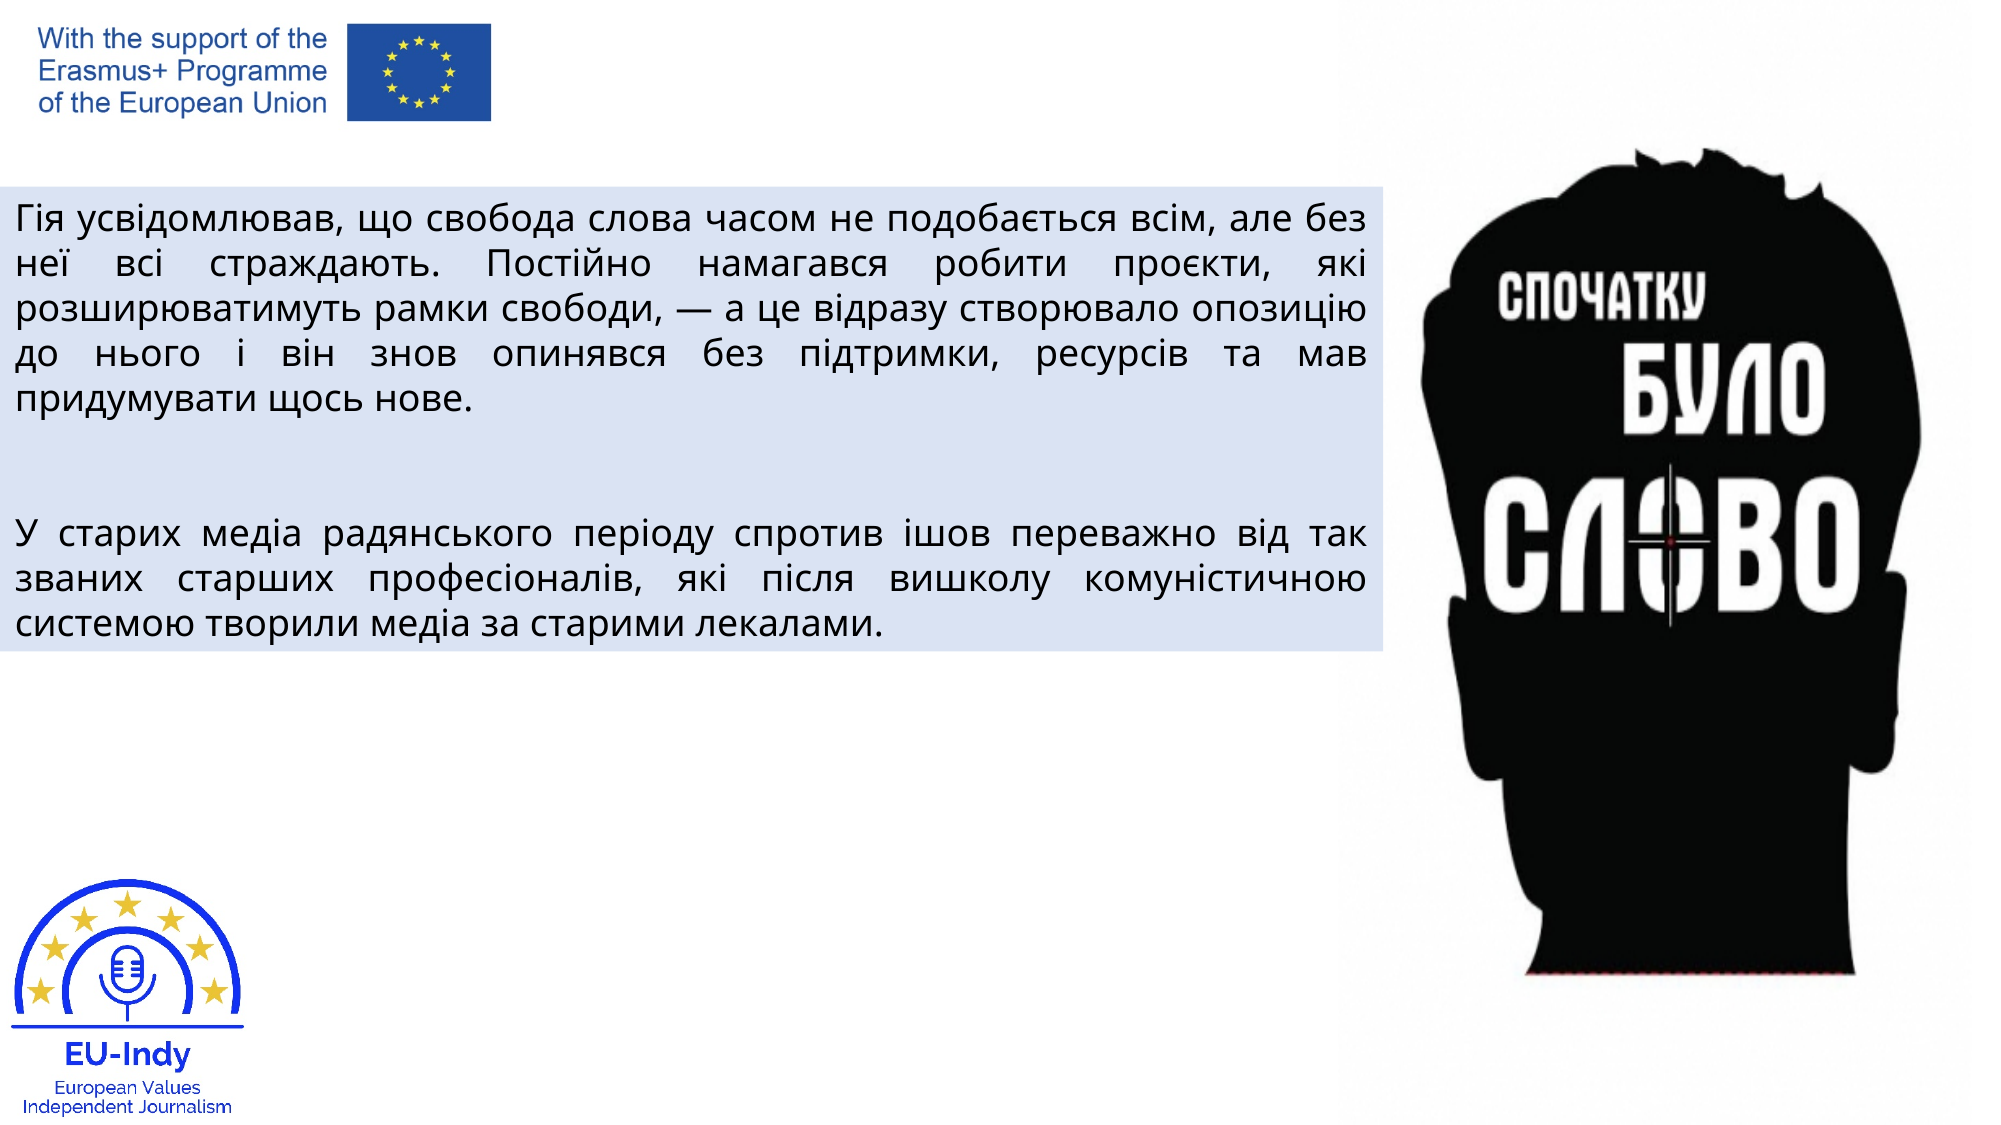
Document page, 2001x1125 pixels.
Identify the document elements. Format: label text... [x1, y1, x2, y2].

picture [1338, 0, 1972, 1125]
picture [0, 866, 257, 1125]
text_box Гія усвідомлював, що свобода слова часом не подобається всім, але без неї всі страждають. Постійно намагався робити проєкти, які розширюватимуть рамки свободи, — а це відразу створювало опозицію до нього і він знов опинявся без підтримки, ресурсів та мав придумувати щось нове. У старих медіа радянського періоду спротив ішов переважно від так званих старших професіоналів, які після вишколу комуністичною системою творили медіа за старими лекалами. [0, 186, 1338, 652]
picture [28, 0, 513, 145]
